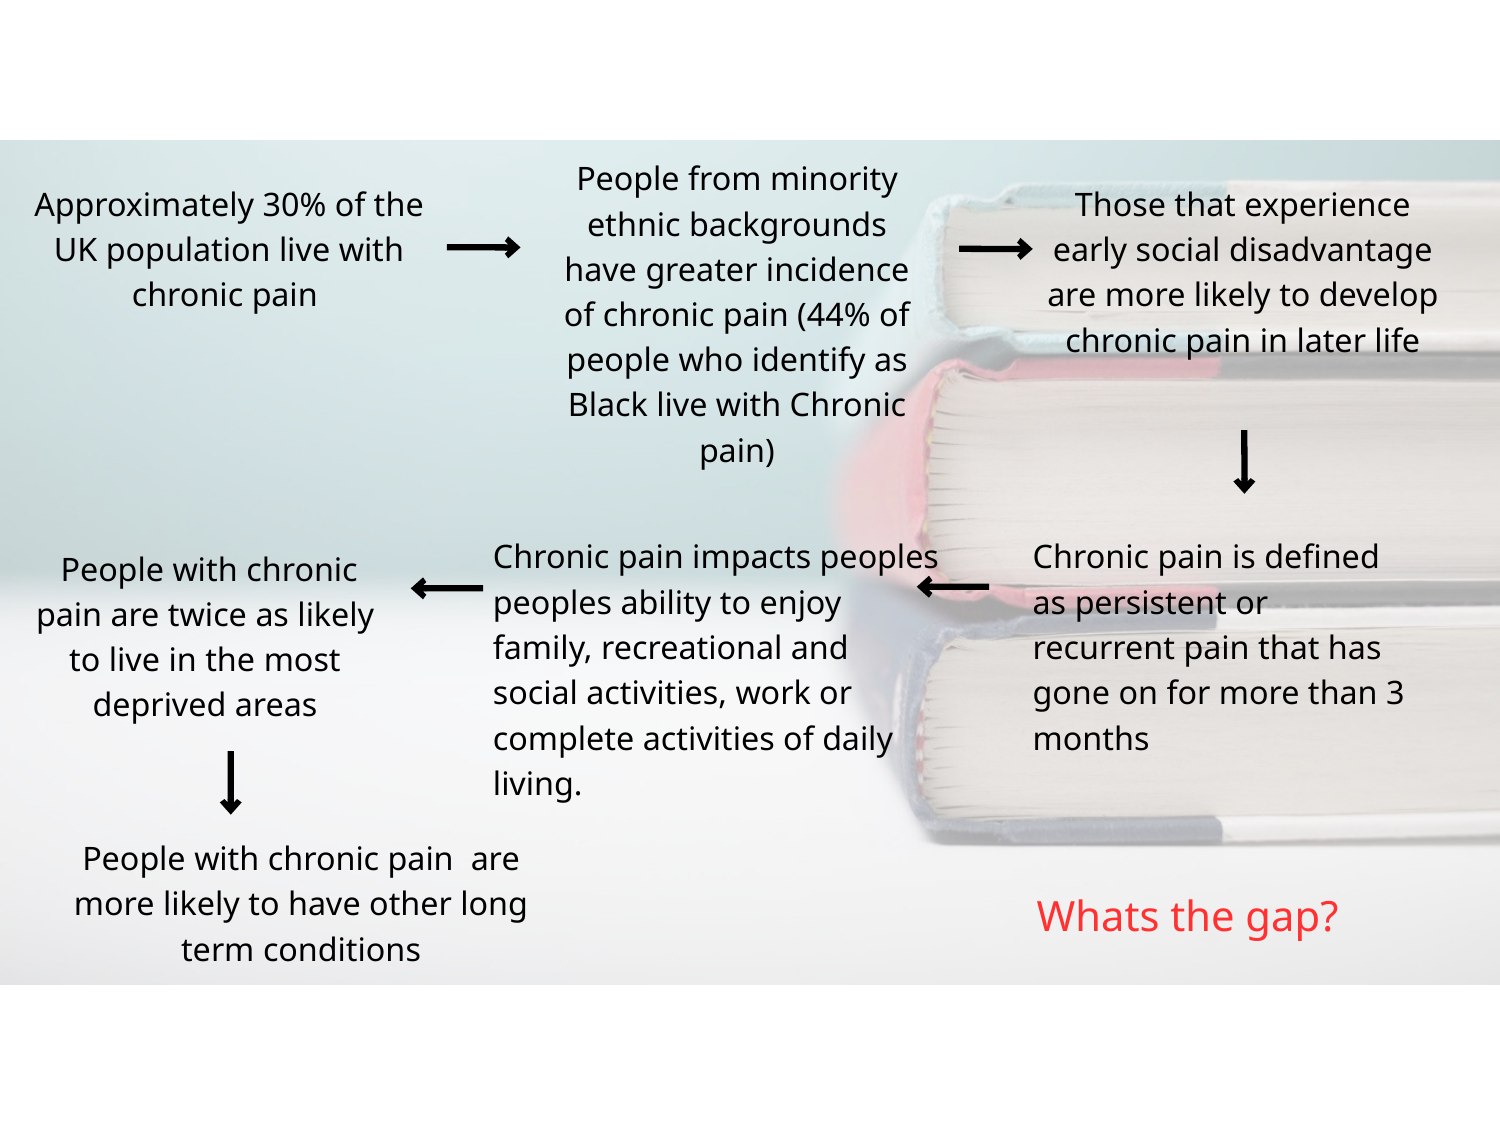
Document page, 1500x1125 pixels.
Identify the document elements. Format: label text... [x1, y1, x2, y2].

text_box Chronic pain impacts peoples peoples ability to enjoy family, recreational and social activities, work or complete activities of daily living. [492, 530, 940, 802]
text_box Chronic pain is defined as persistent or recurrent pain that has gone on for more than 3 months [1032, 530, 1416, 757]
text_box [959, 241, 1033, 257]
text_box [410, 581, 484, 596]
text_box People with chronic pain are twice as likely to live in the most deprived areas [31, 542, 379, 724]
text_box People with chronic pain are more likely to have other long term conditions [44, 831, 558, 968]
text_box Whats the gap? [1032, 881, 1343, 940]
text_box Approximately 30% of the UK population live with chronic pain [31, 177, 428, 314]
text_box [0, 140, 1500, 985]
text_box People from minority ethnic backgrounds have greater incidence of chronic pain (44% of people who identify as Black live with Chronic pain) [557, 151, 917, 469]
text_box Those that experience early social disadvantage are more likely to develop chronic pain in later life [1046, 177, 1439, 359]
